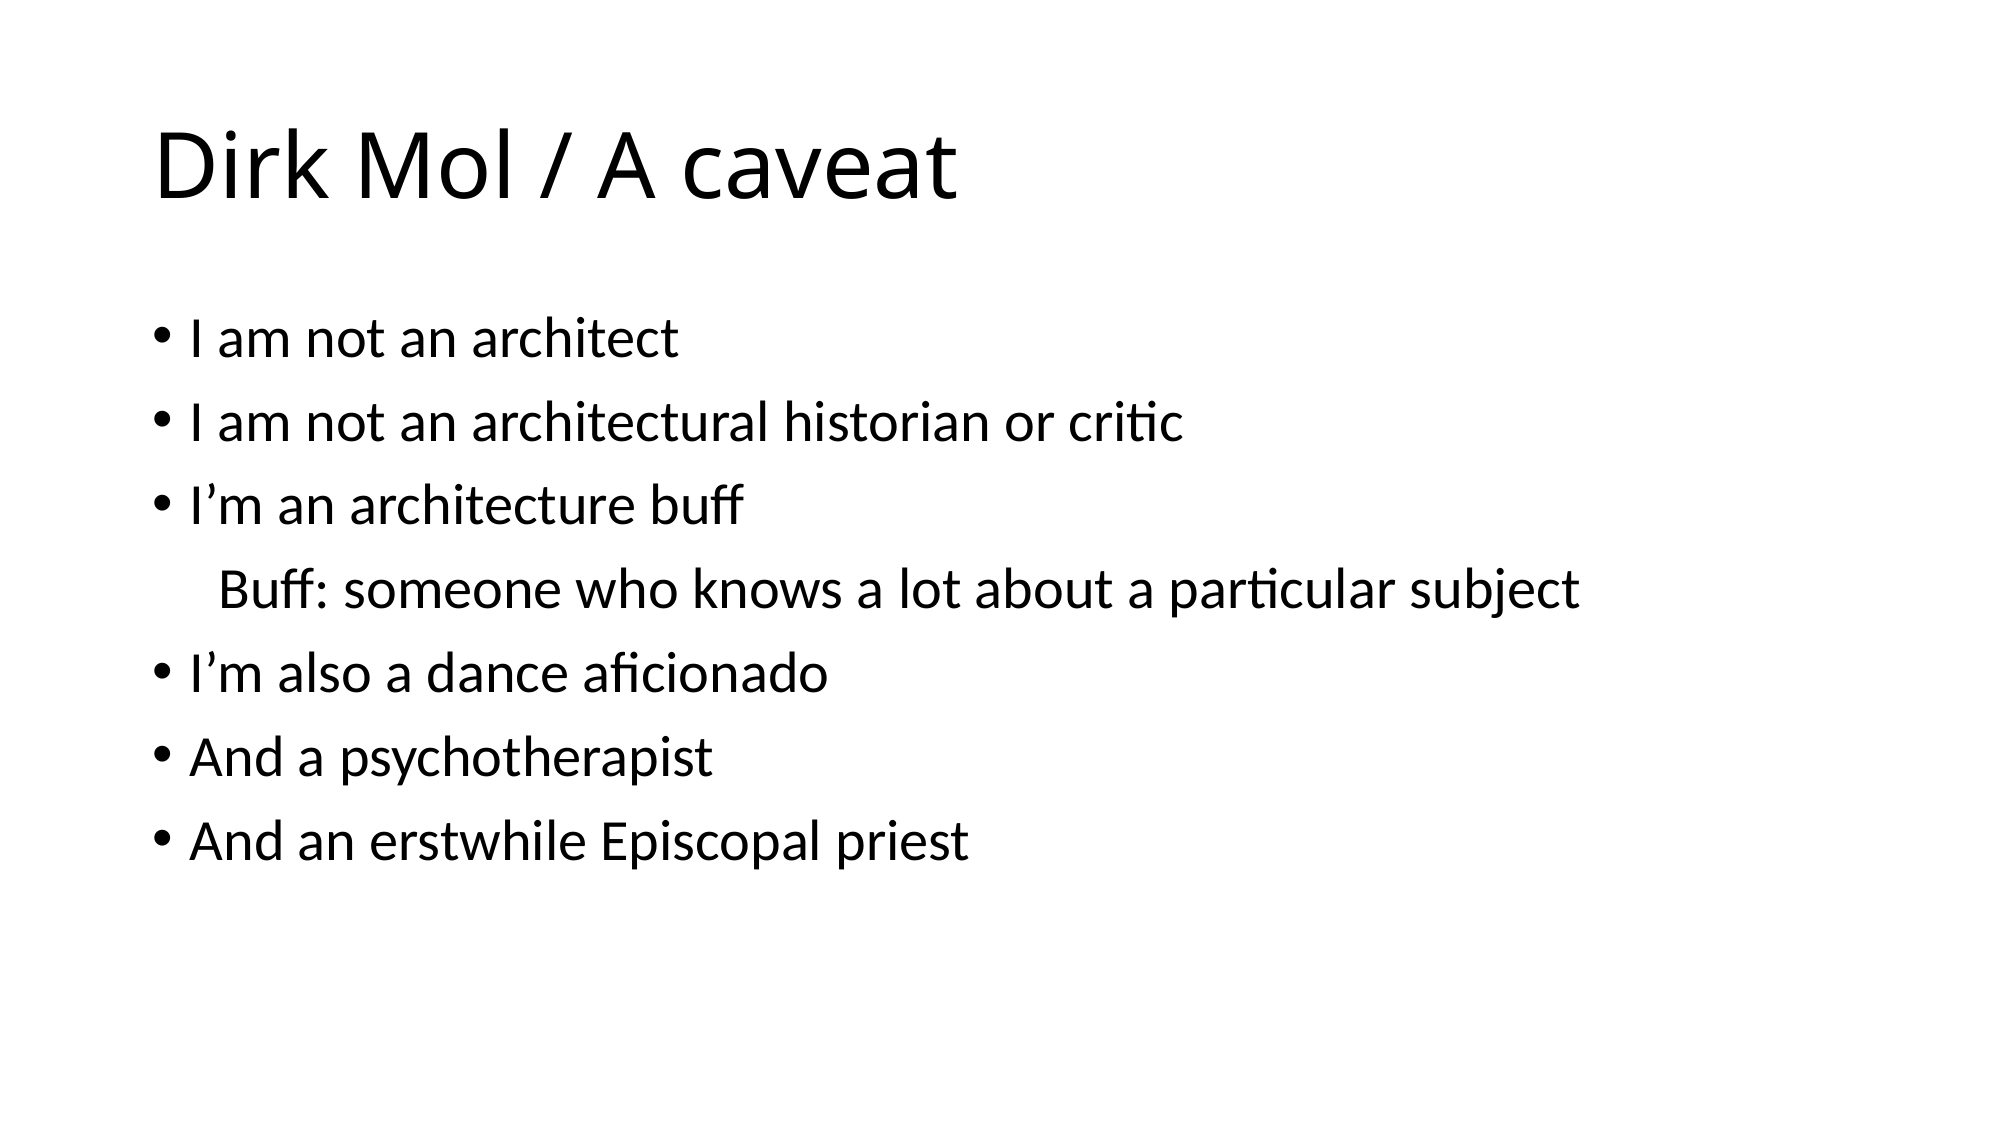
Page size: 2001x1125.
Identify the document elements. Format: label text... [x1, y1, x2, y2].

title Dirk Mol / A caveat [137, 59, 1863, 278]
list I am not an architect I am not an architectural historian or critic I’m an architecture buff Buff: someone who knows a lot about a particular subject I’m also a dance aficionado And a psychotherapist And an erstwhile Episcopal priest [137, 299, 1863, 1014]
